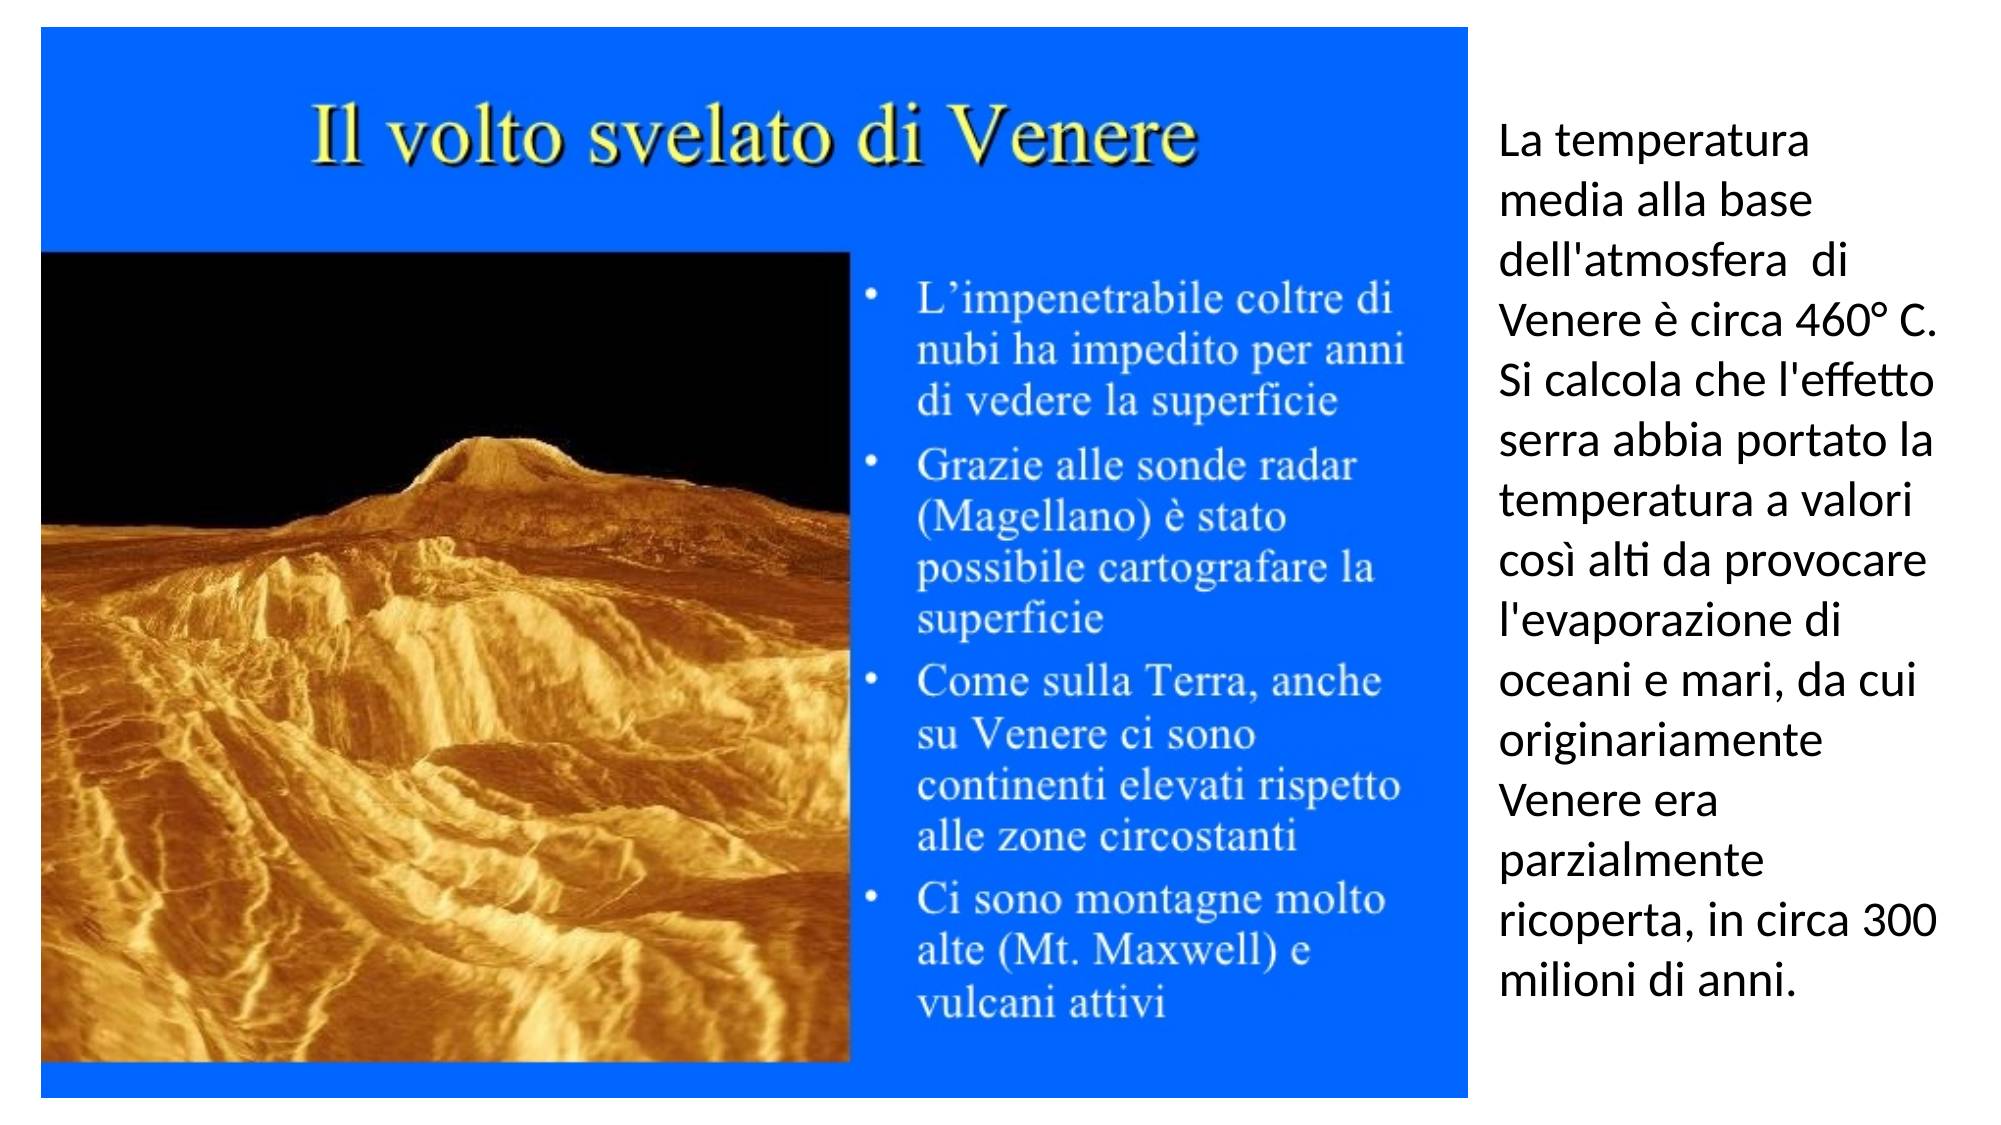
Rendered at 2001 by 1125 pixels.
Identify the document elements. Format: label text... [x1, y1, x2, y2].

text_box La temperatura media alla base dell'atmosfera di Venere è circa 460° C. Si calcola che l'effetto serra abbia portato la temperatura a valori così alti da provocare l'evaporazione di oceani e mari, da cui originariamente Venere era parzialmente ricoperta, in circa 300 milioni di anni. [1483, 99, 1959, 1014]
picture [41, 27, 1468, 1098]
